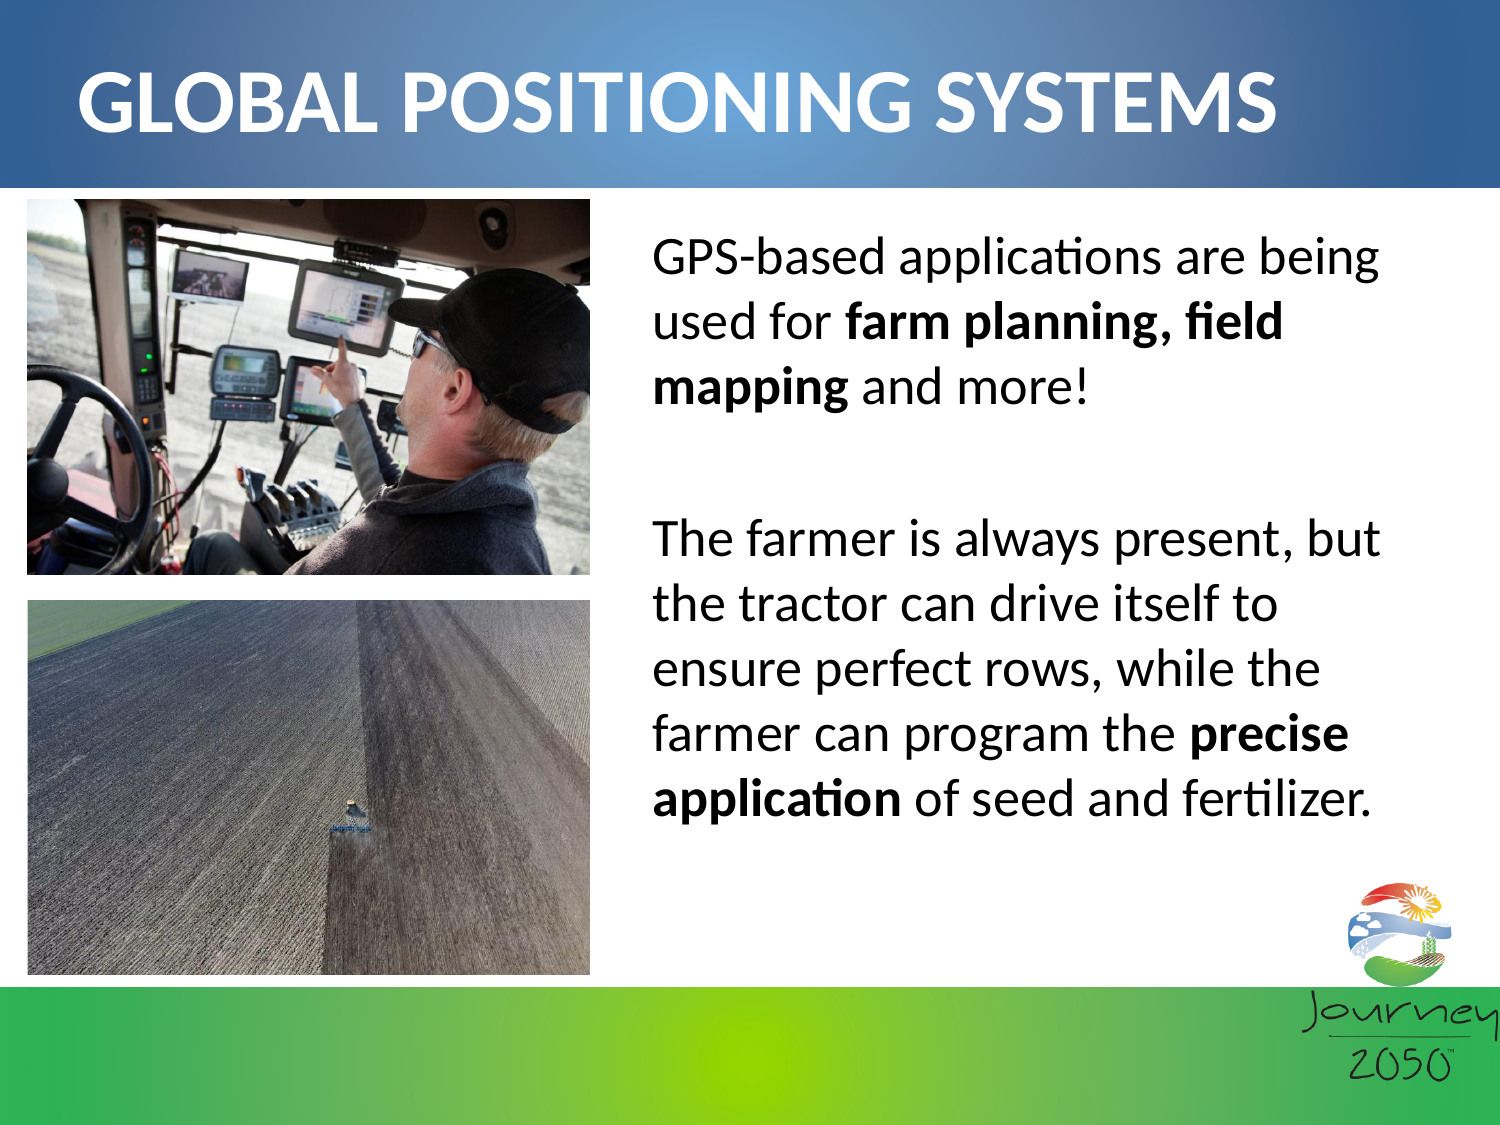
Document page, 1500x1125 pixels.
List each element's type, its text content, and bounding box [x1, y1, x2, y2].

title Global positioning systems [62, 2, 1450, 190]
picture [27, 199, 591, 576]
list GPS-based applications are being used for farm planning, field mapping and more! The farmer is always present, but the tractor can drive itself to ensure perfect rows, while the farmer can program the precise application of seed and fertilizer. [637, 212, 1450, 955]
picture [0, 0, 1500, 188]
picture [0, 882, 1500, 1125]
picture [27, 599, 591, 976]
